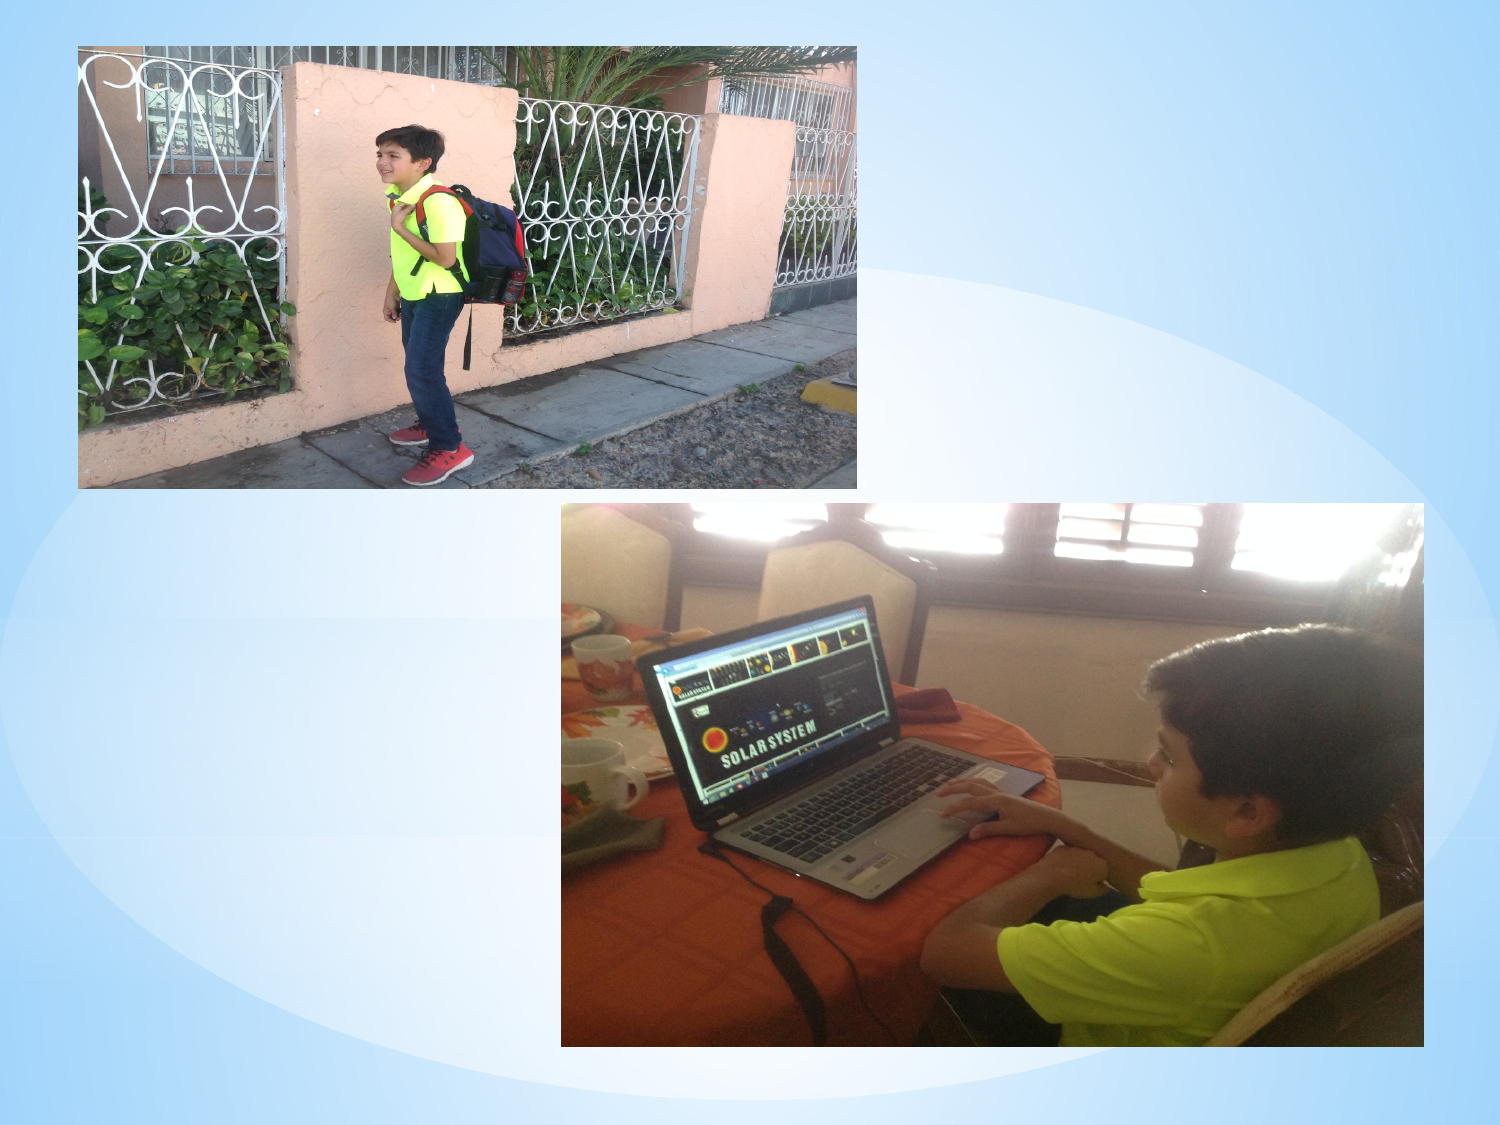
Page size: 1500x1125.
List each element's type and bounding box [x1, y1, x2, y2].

picture [560, 503, 1424, 1047]
picture [78, 46, 857, 490]
